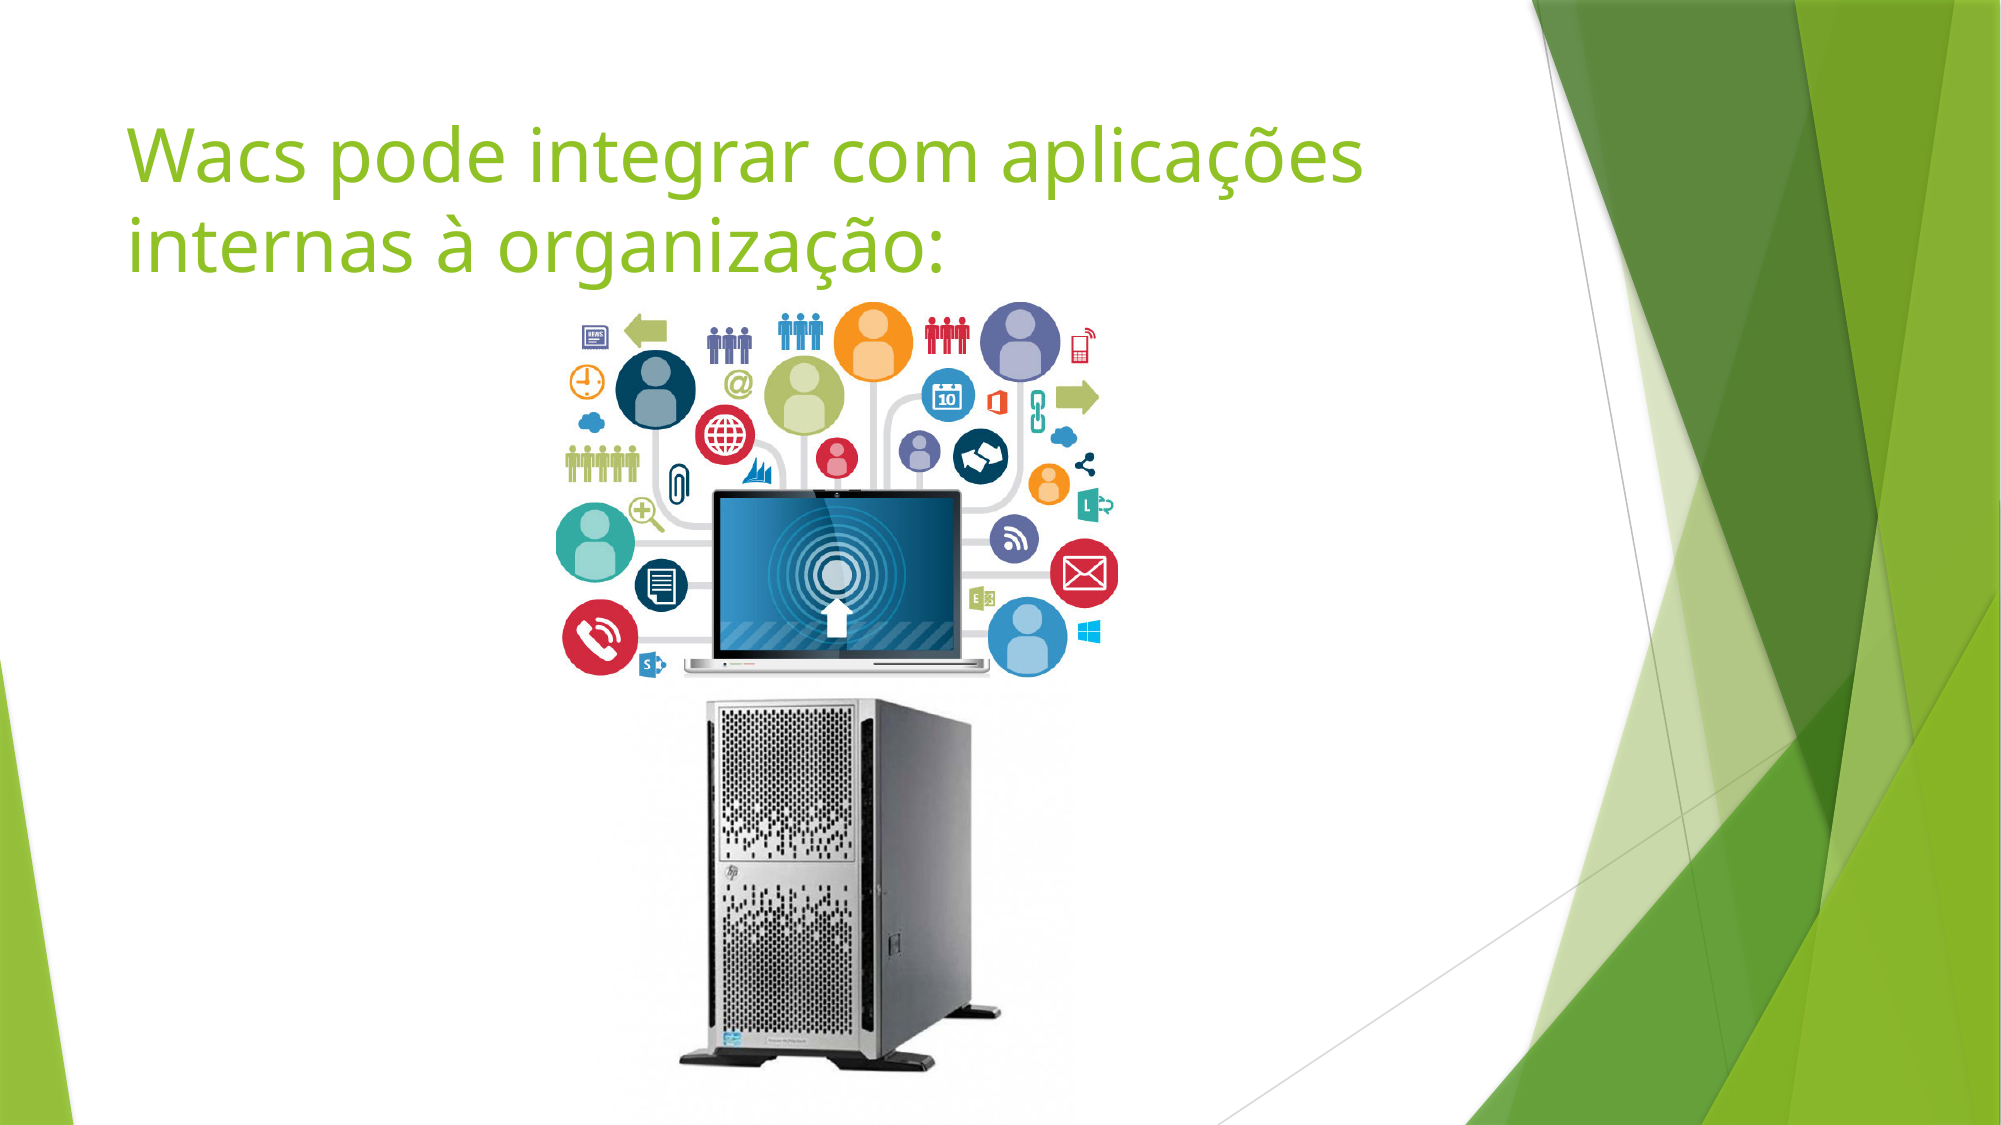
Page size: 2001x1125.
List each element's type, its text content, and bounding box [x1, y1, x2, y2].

picture [555, 302, 1118, 678]
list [598, 686, 1075, 1125]
title Wacs pode integrar com aplicações internas à organização: [111, 99, 1522, 317]
